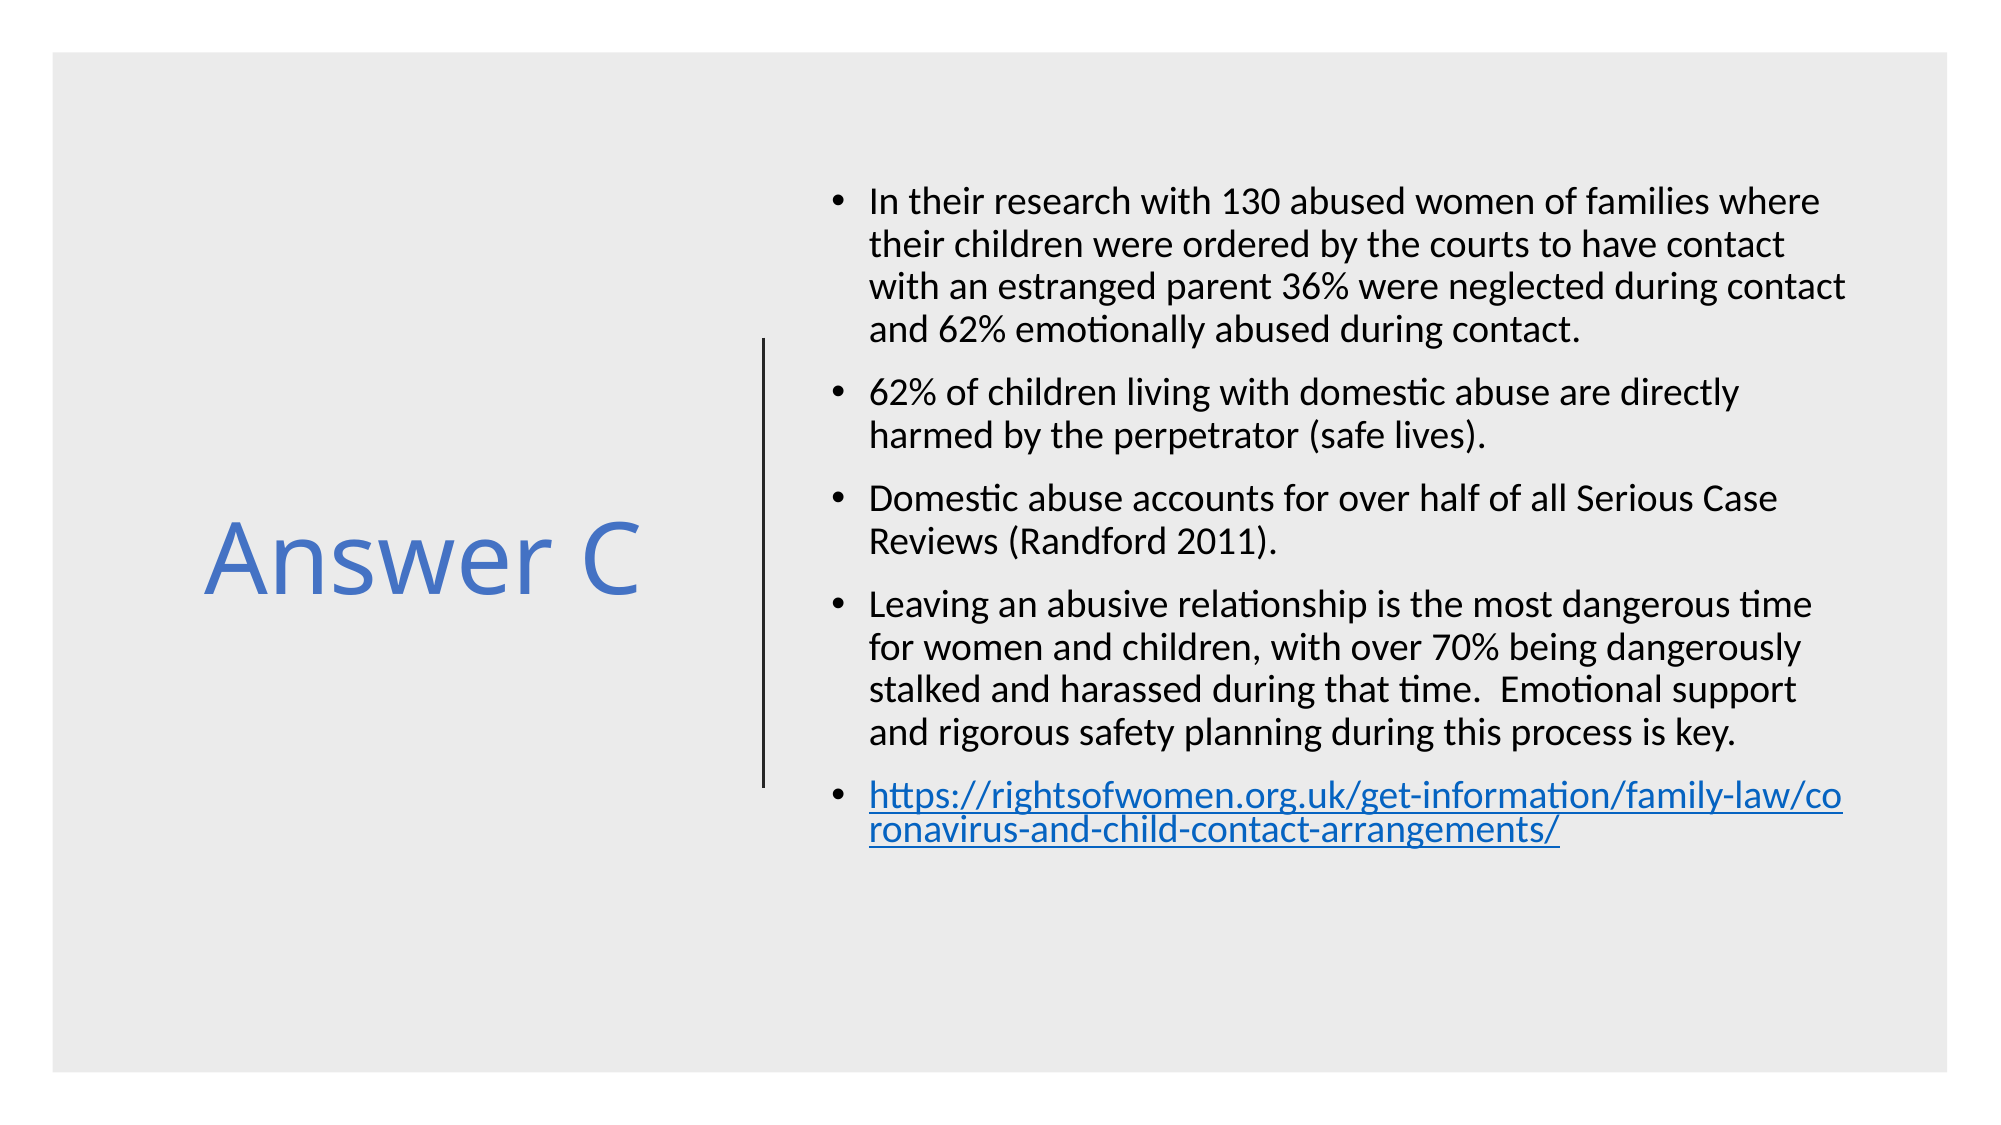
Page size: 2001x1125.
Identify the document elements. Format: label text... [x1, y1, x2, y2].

list In their research with 130 abused women of families where their children were ordered by the courts to have contact with an estranged parent 36% were neglected during contact and 62% emotionally abused during contact. 62% of children living with domestic abuse are directly harmed by the perpetrator (safe lives). Domestic abuse accounts for over half of all Serious Case Reviews (Randford 2011). Leaving an abusive relationship is the most dangerous time for women and children, with over 70% being dangerously stalked and harassed during that time. Emotional support and rigorous safety planning during this process is key. https://rightsofwomen.org.uk/get-information/family-law/coronavirus-and-child-contact-arrangements/ [816, 158, 1863, 967]
title Answer C [137, 158, 711, 967]
text_box [52, 51, 1948, 1073]
